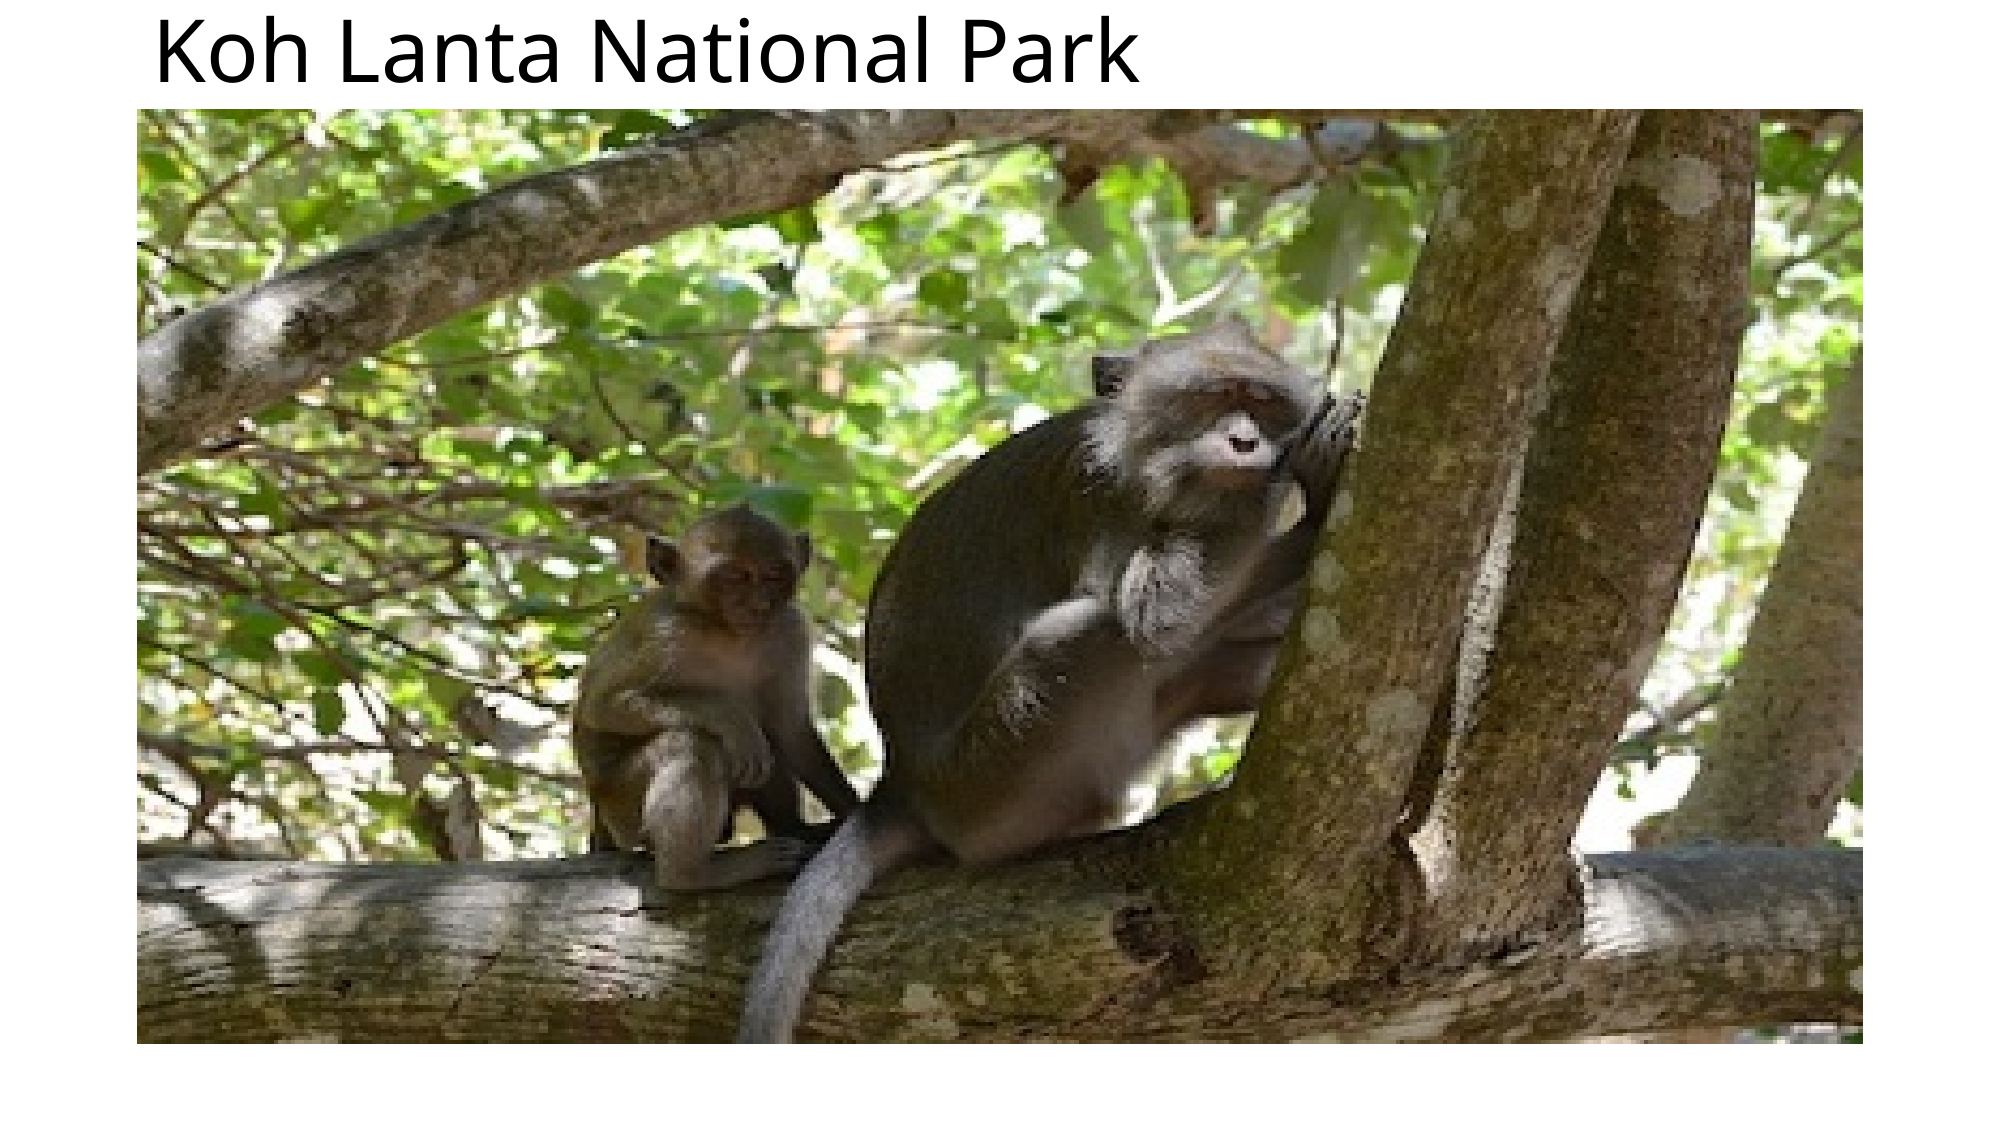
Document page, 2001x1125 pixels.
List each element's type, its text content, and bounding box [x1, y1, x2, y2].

title Koh Lanta National Park [137, 0, 1863, 109]
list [137, 109, 1863, 1044]
